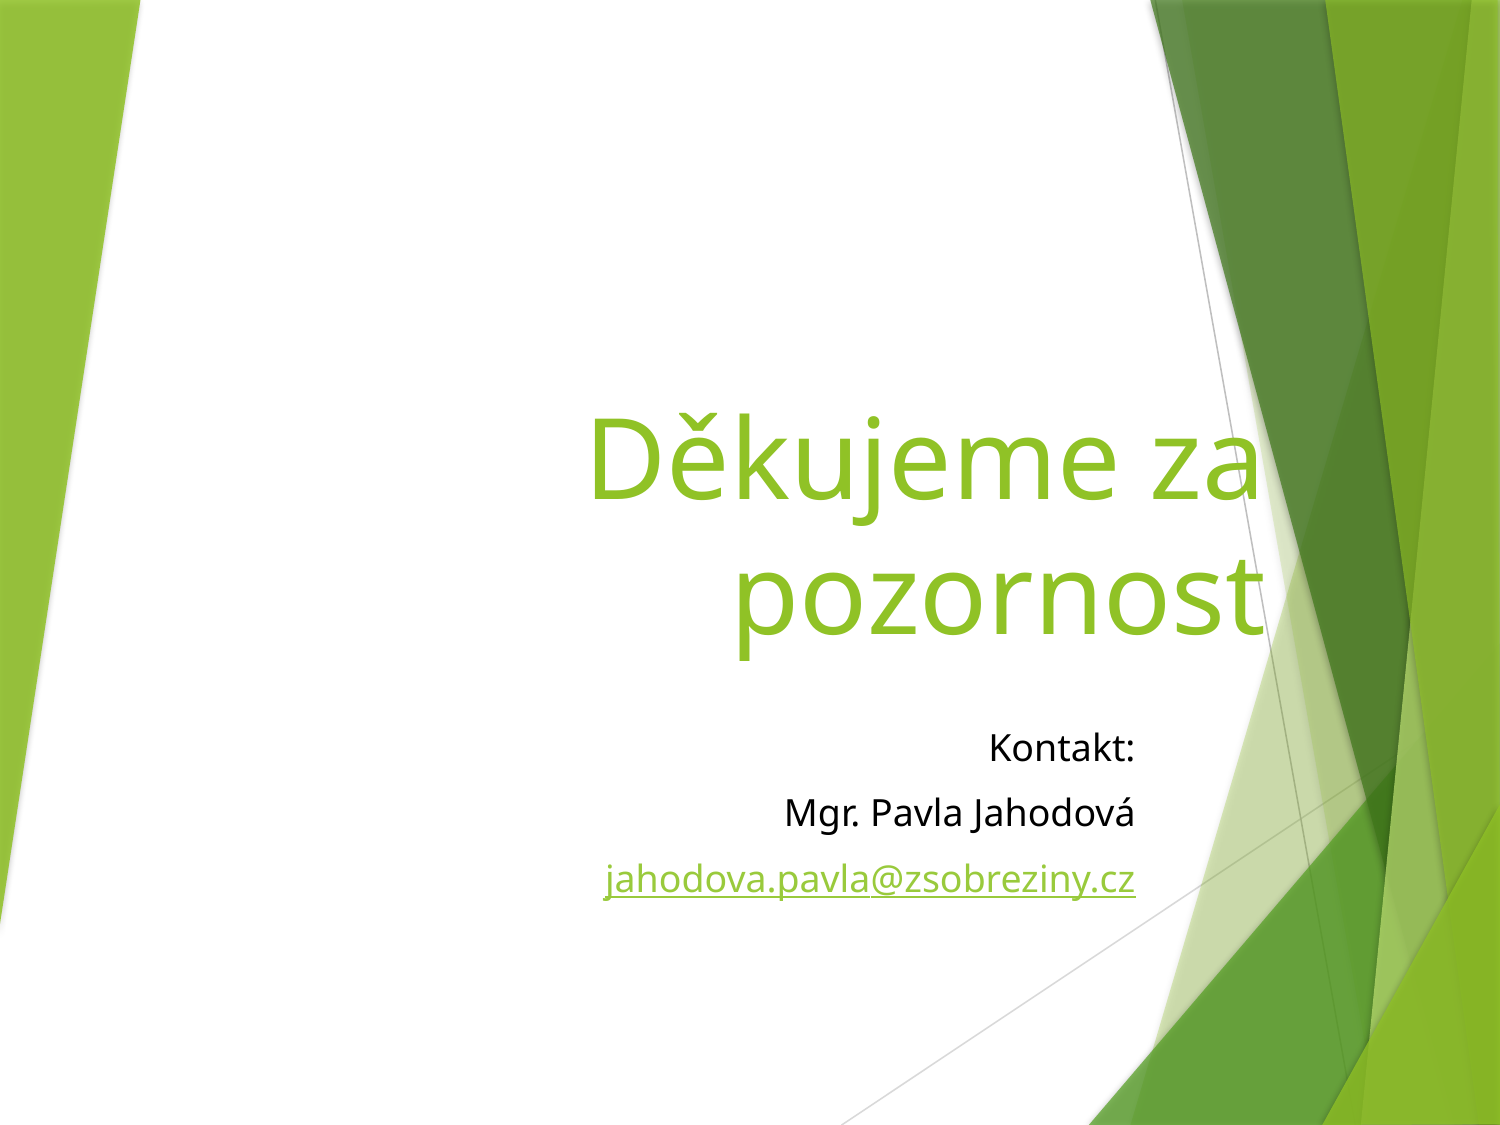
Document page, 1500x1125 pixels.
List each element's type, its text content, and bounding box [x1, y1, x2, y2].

title Děkujeme za pozornost [64, 394, 1282, 665]
subtitle Kontakt: Mgr. Pavla Jahodová jahodova.pavla@zsobreziny.cz [194, 716, 1151, 922]
